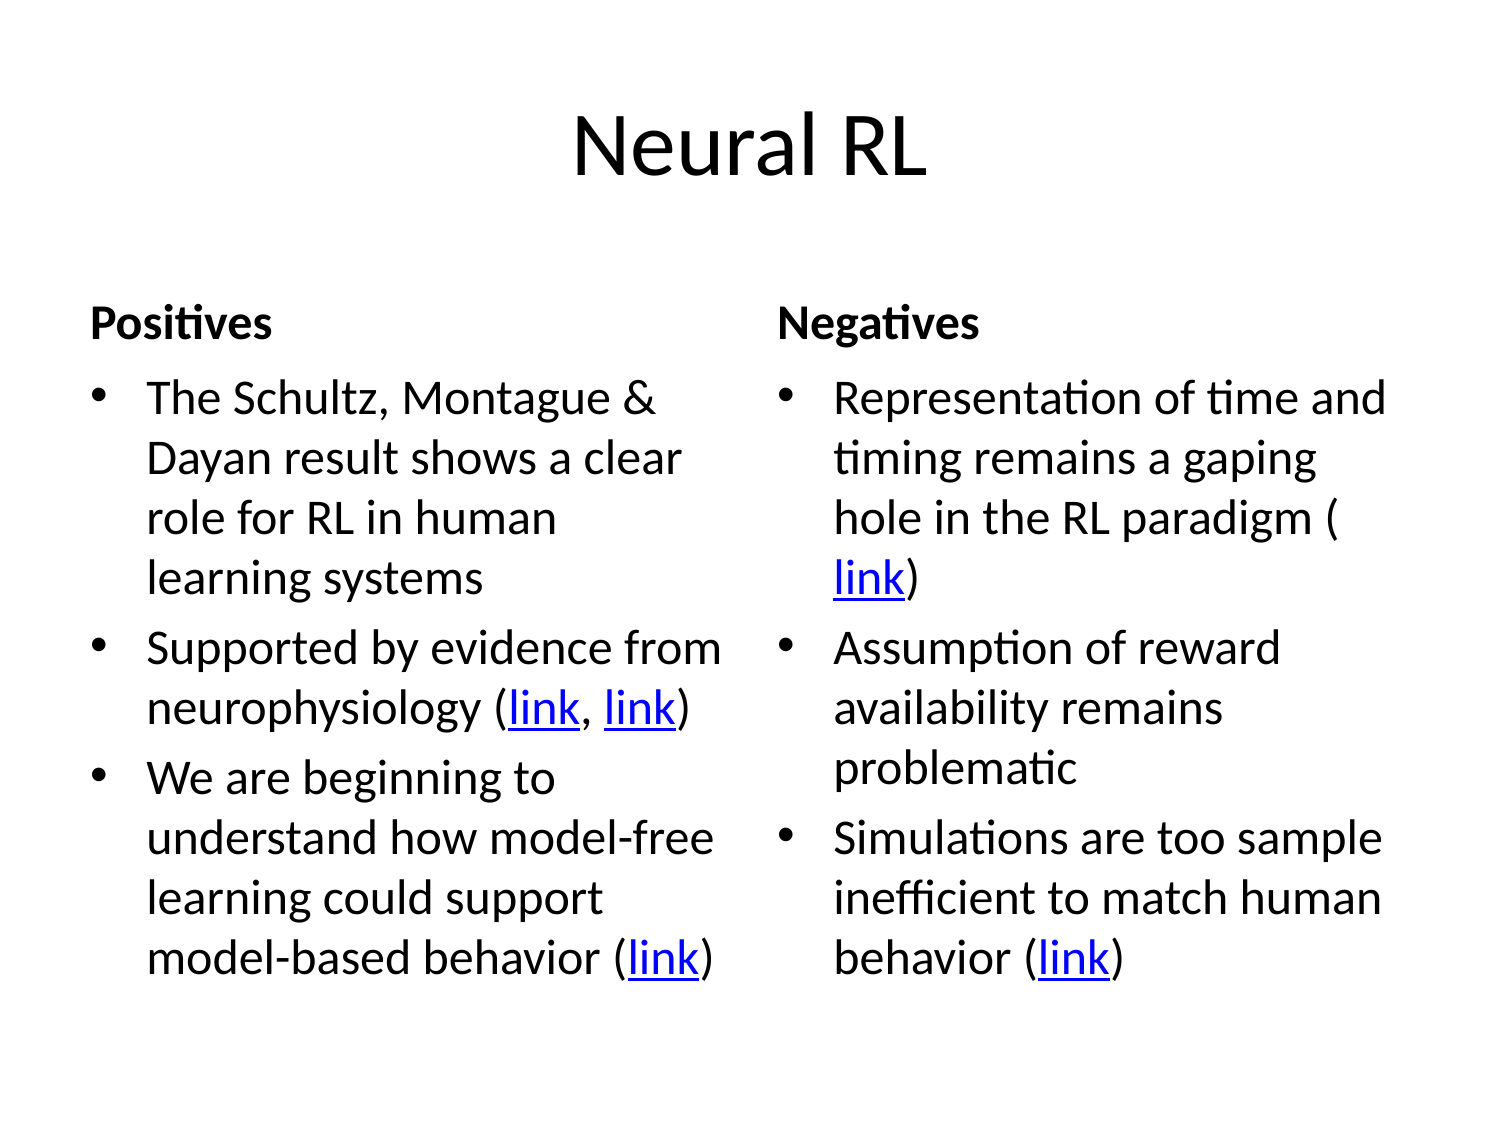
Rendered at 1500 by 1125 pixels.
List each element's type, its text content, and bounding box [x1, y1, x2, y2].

list The Schultz, Montague & Dayan result shows a clear role for RL in human learning systems Supported by evidence from neurophysiology (link, link) We are beginning to understand how model-free learning could support model-based behavior (link) [75, 356, 738, 1005]
title Neural RL [75, 45, 1425, 233]
list Positives [75, 251, 738, 356]
list Representation of time and timing remains a gaping hole in the RL paradigm (link) Assumption of reward availability remains problematic Simulations are too sample inefficient to match human behavior (link) [761, 356, 1425, 1005]
list Negatives [761, 251, 1425, 356]
